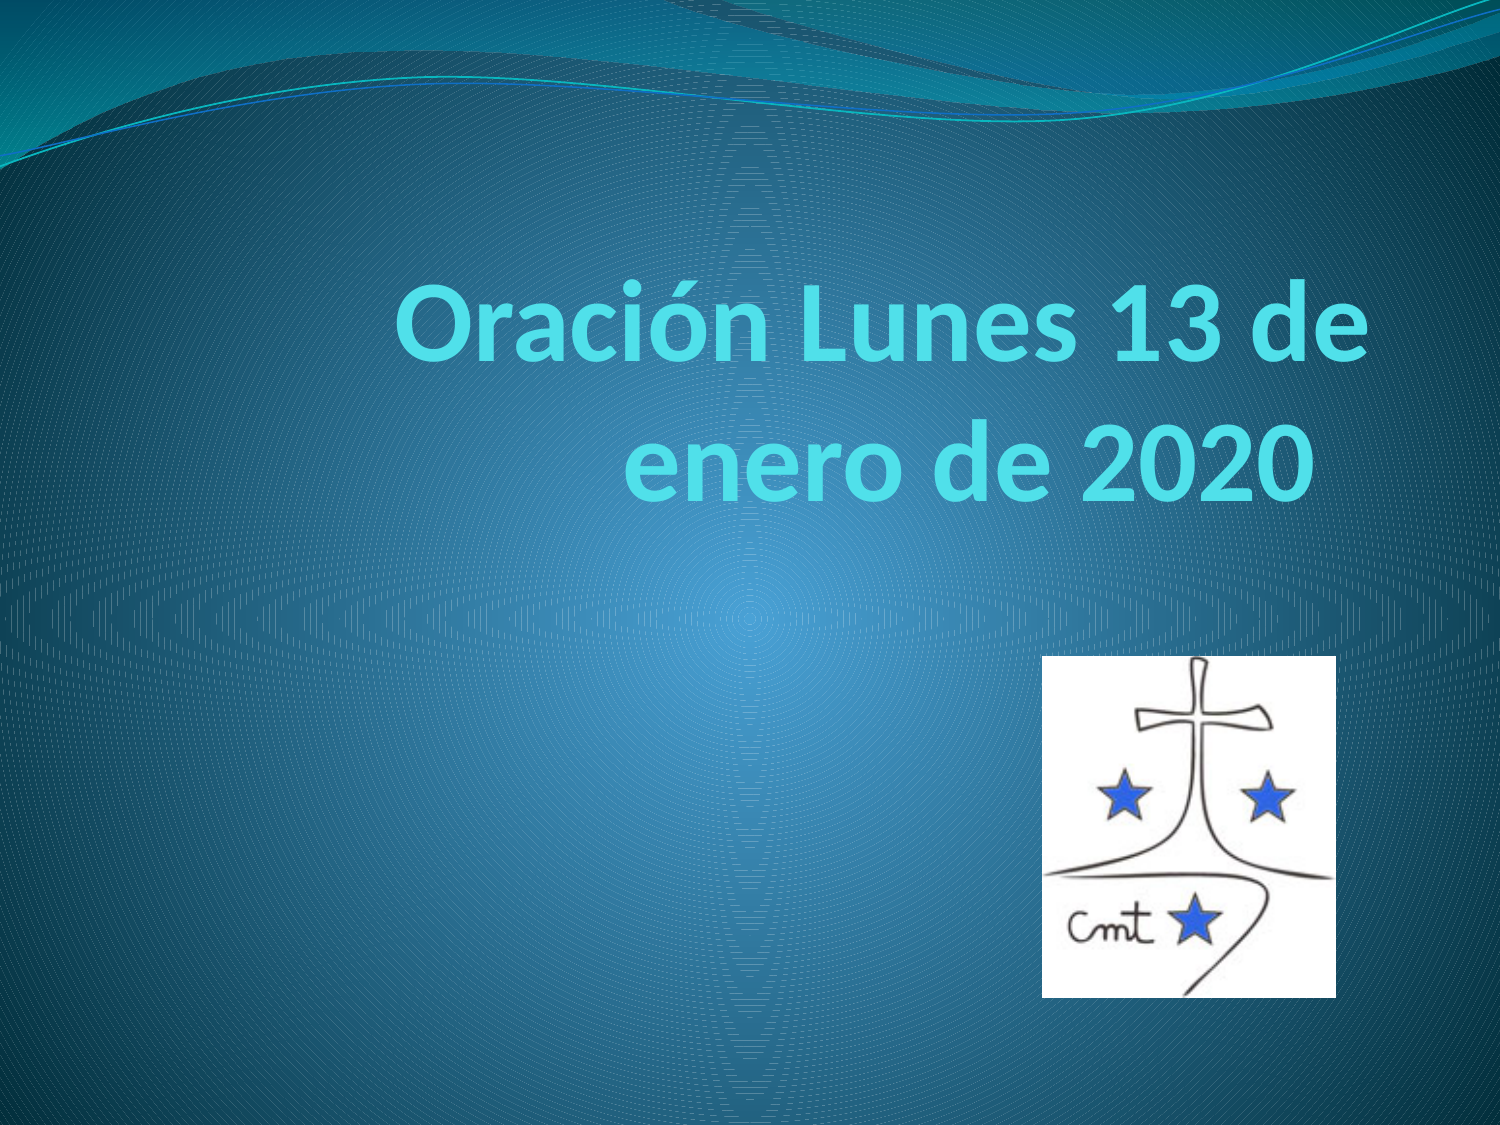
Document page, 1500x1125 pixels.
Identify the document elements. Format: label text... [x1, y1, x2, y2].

title Oración Lunes 13 de enero de 2020 [87, 224, 1376, 525]
picture [1042, 656, 1337, 998]
